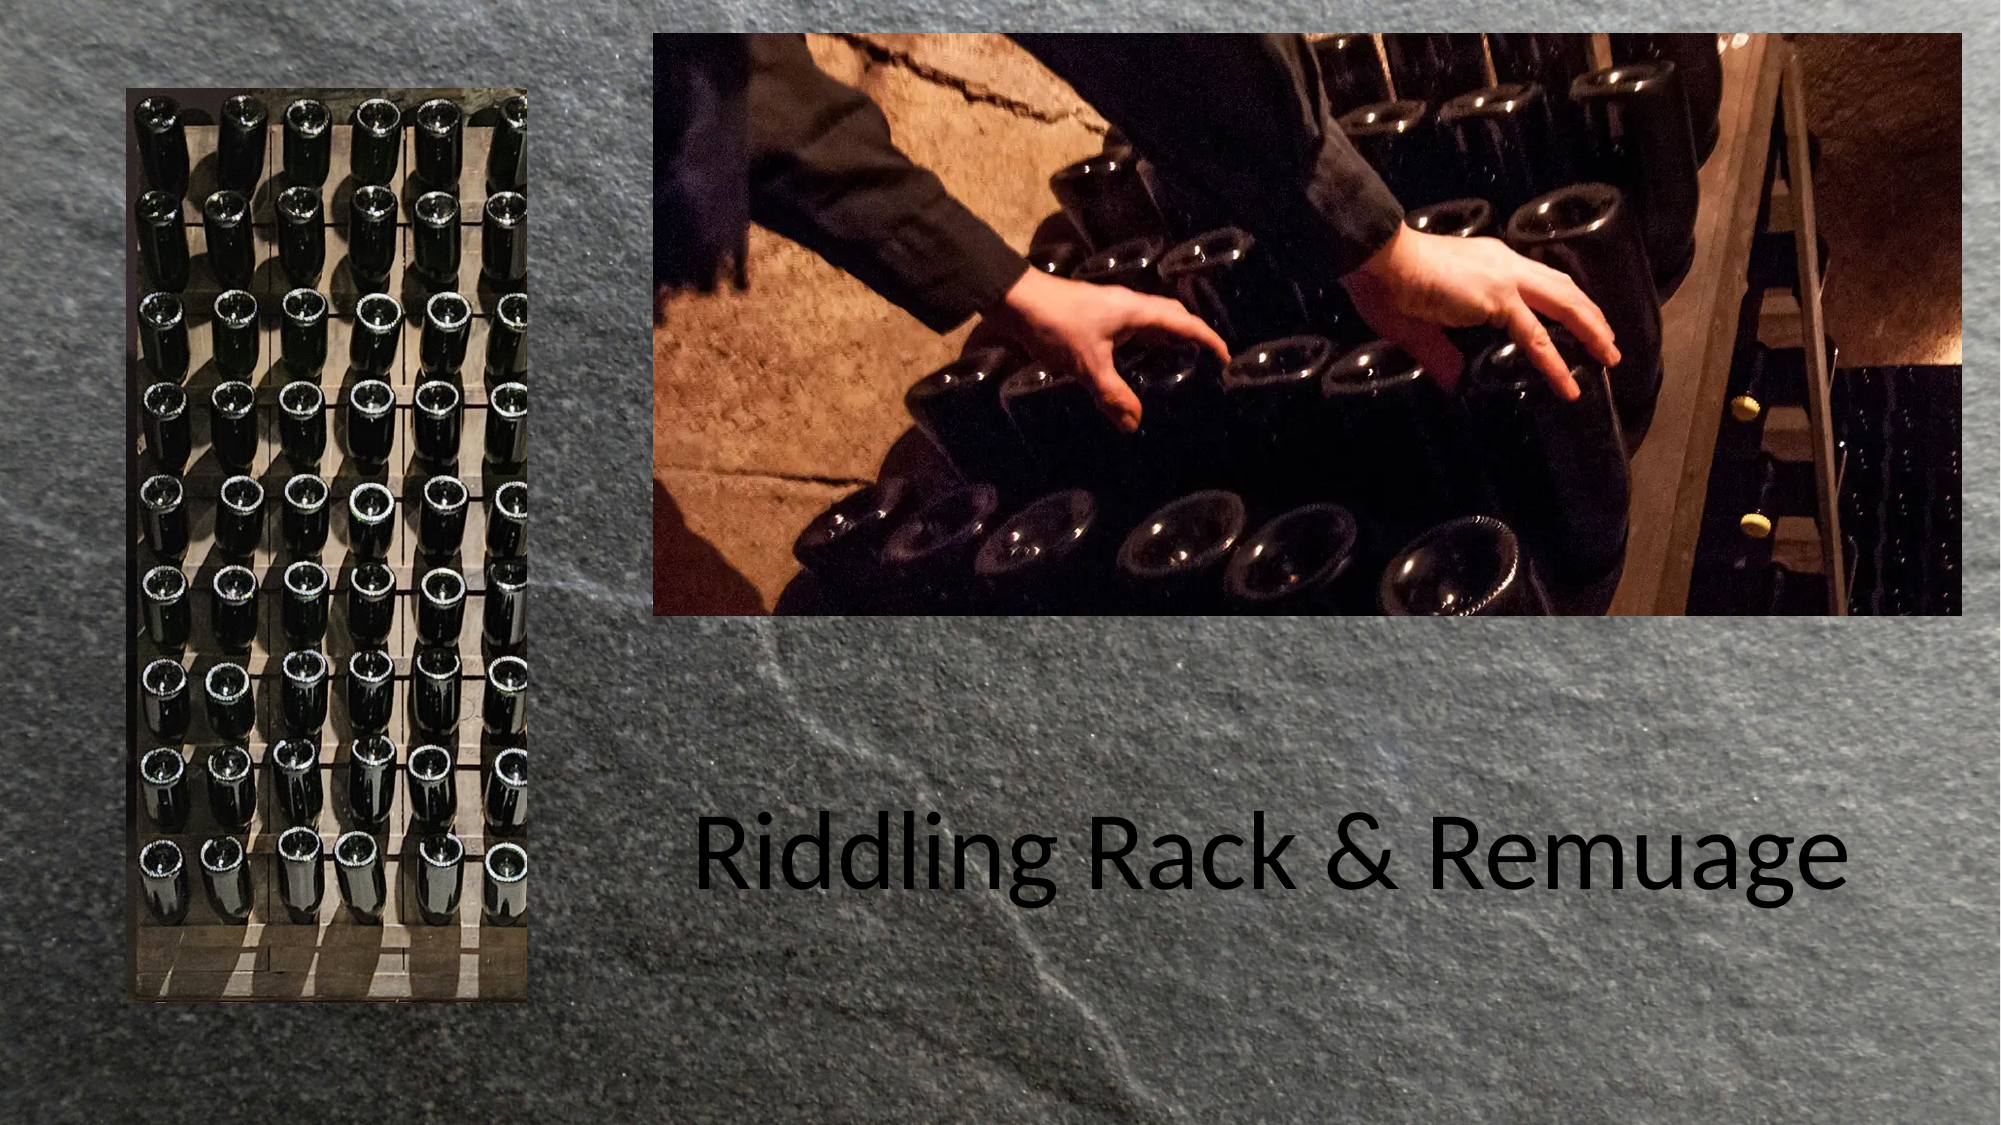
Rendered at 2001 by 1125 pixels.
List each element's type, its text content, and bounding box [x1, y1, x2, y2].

picture [652, 33, 1962, 616]
text_box Riddling Rack & Remuage [676, 769, 1930, 920]
picture [126, 88, 527, 1003]
